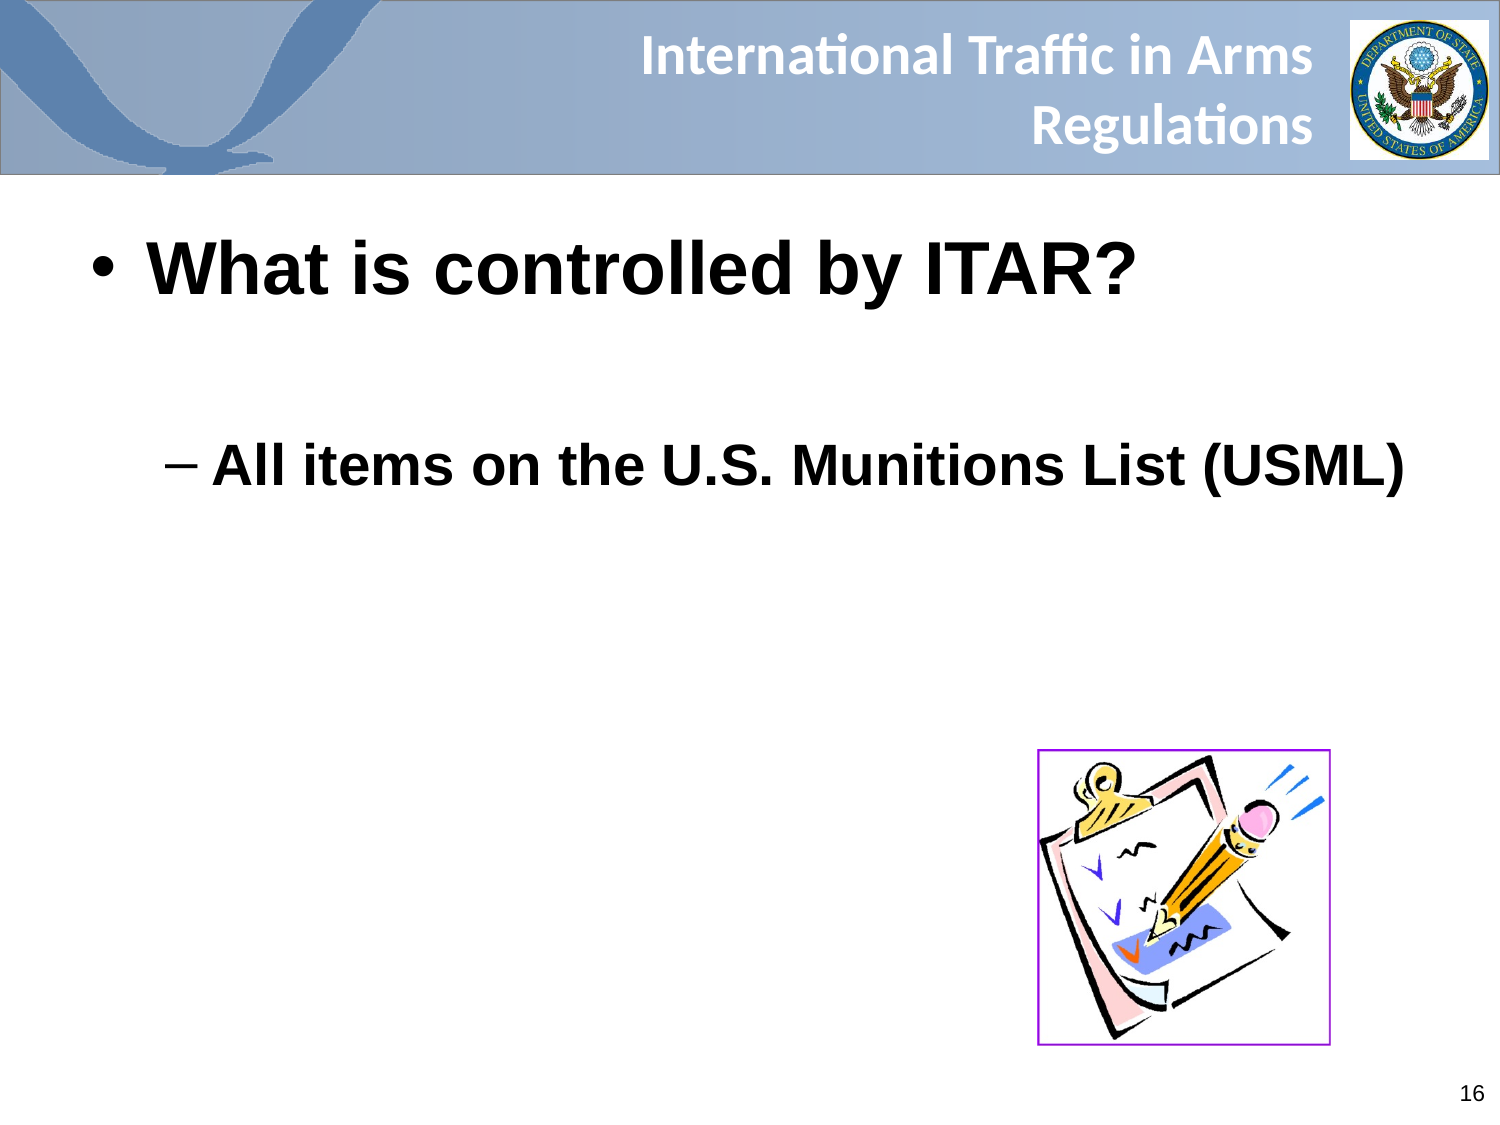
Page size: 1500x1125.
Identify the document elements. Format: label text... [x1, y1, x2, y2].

list What is controlled by ITAR? All items on the U.S. Munitions List (USML) [75, 212, 1425, 1038]
title International Traffic in Arms Regulations [528, 4, 1329, 168]
picture [1349, 20, 1490, 161]
picture [1037, 749, 1331, 1046]
slide_number 16 [1149, 1062, 1500, 1123]
